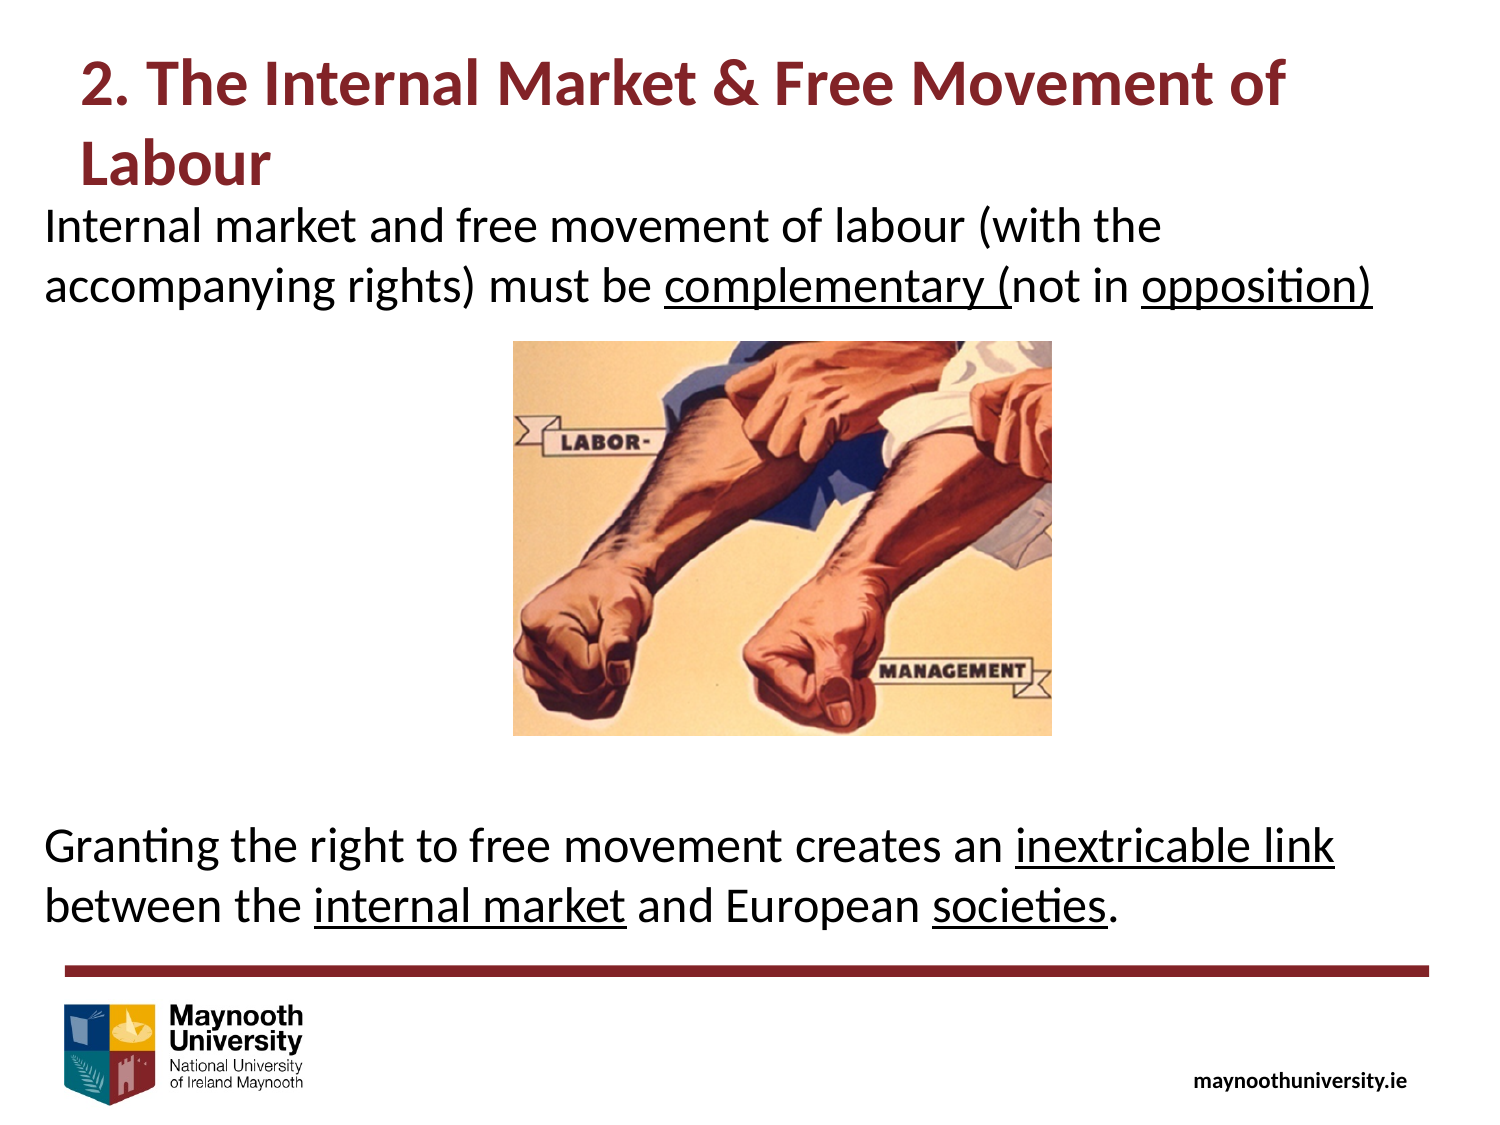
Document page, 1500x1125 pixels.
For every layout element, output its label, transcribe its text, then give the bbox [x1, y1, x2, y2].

picture [513, 341, 1052, 737]
list Internal market and free movement of labour (with the accompanying rights) must be complementary (not in opposition) Granting the right to free movement creates an inextricable link between the internal market and European societies. [29, 184, 1447, 953]
picture [64, 999, 307, 1110]
list 2. The Internal Market & Free Movement of Labour [64, 30, 1447, 114]
